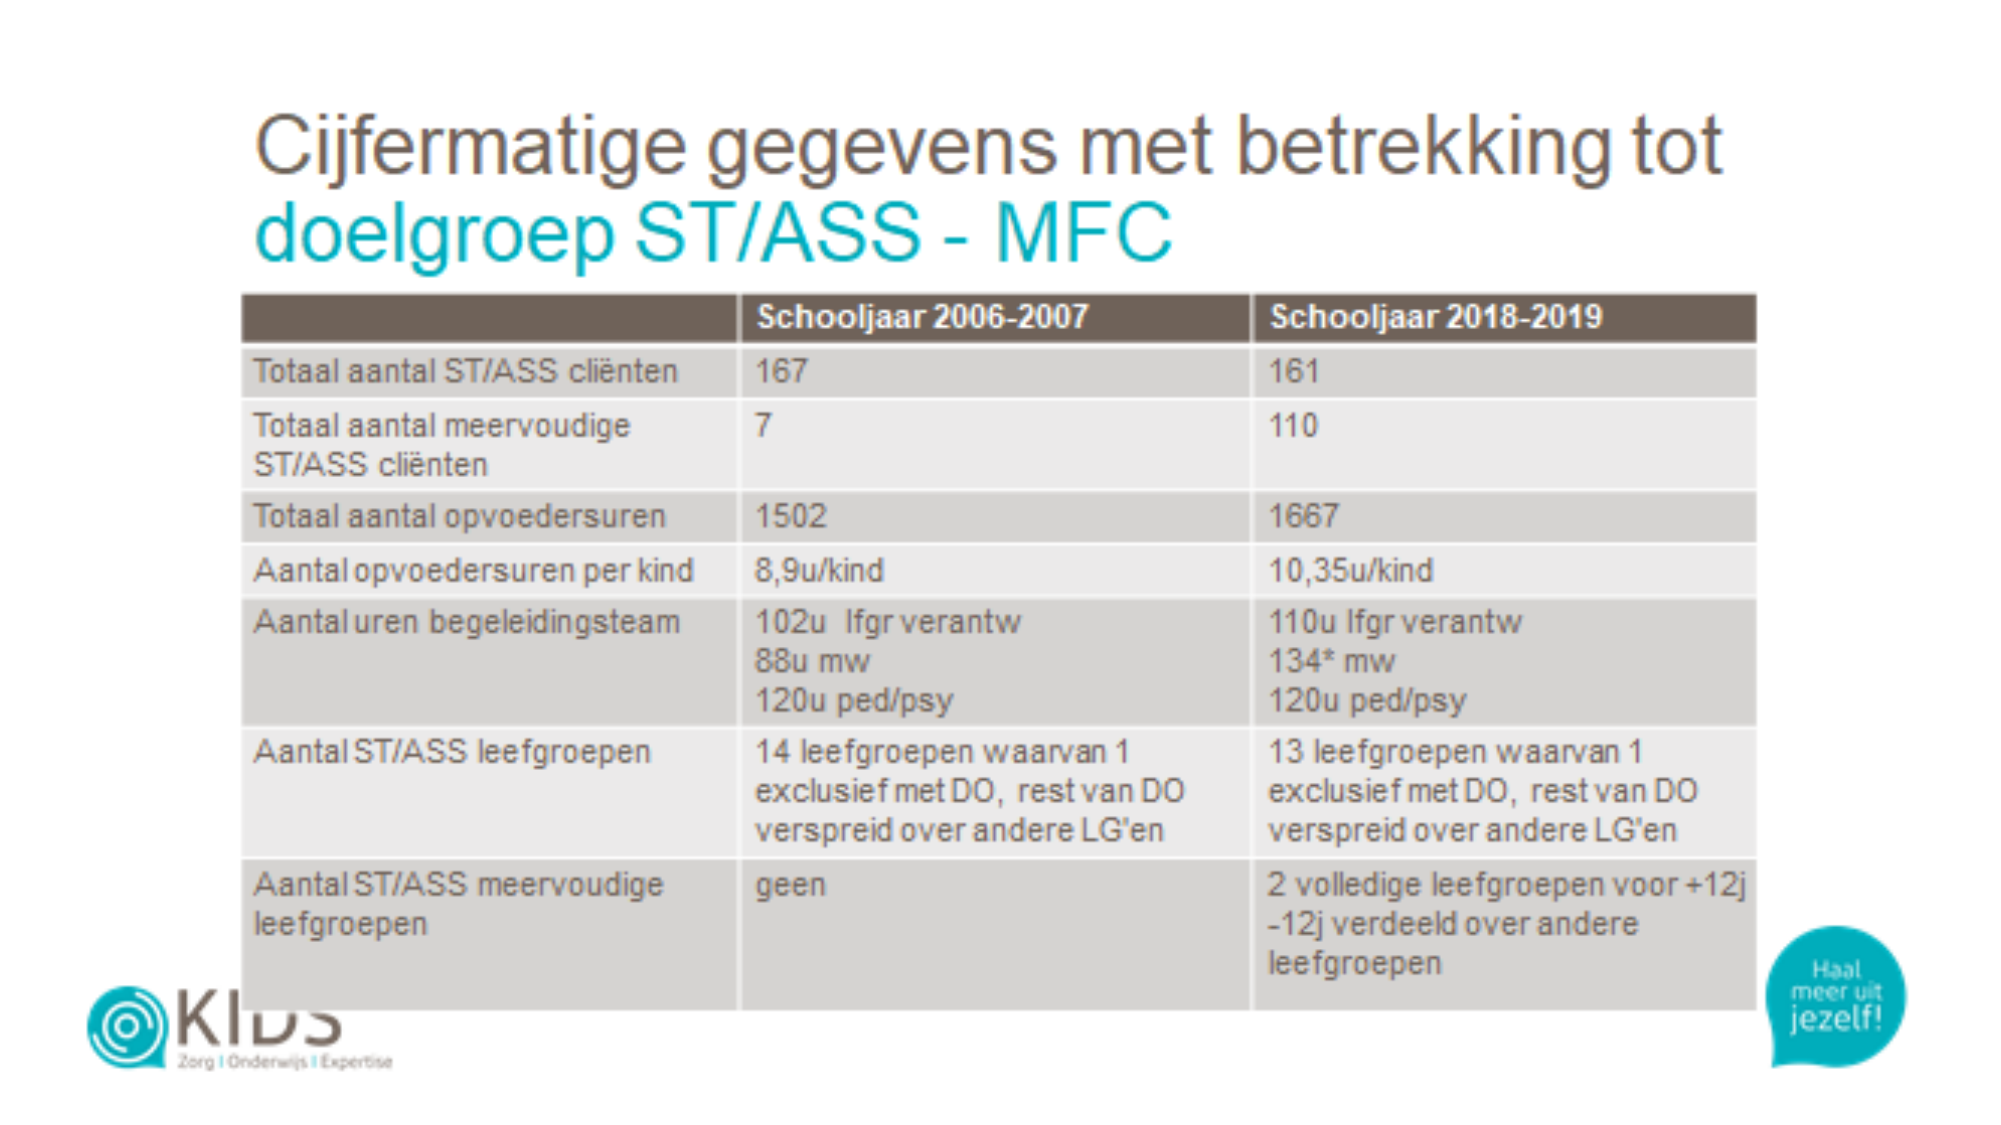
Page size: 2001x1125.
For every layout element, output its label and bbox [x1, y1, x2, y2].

list [34, 12, 1966, 1100]
